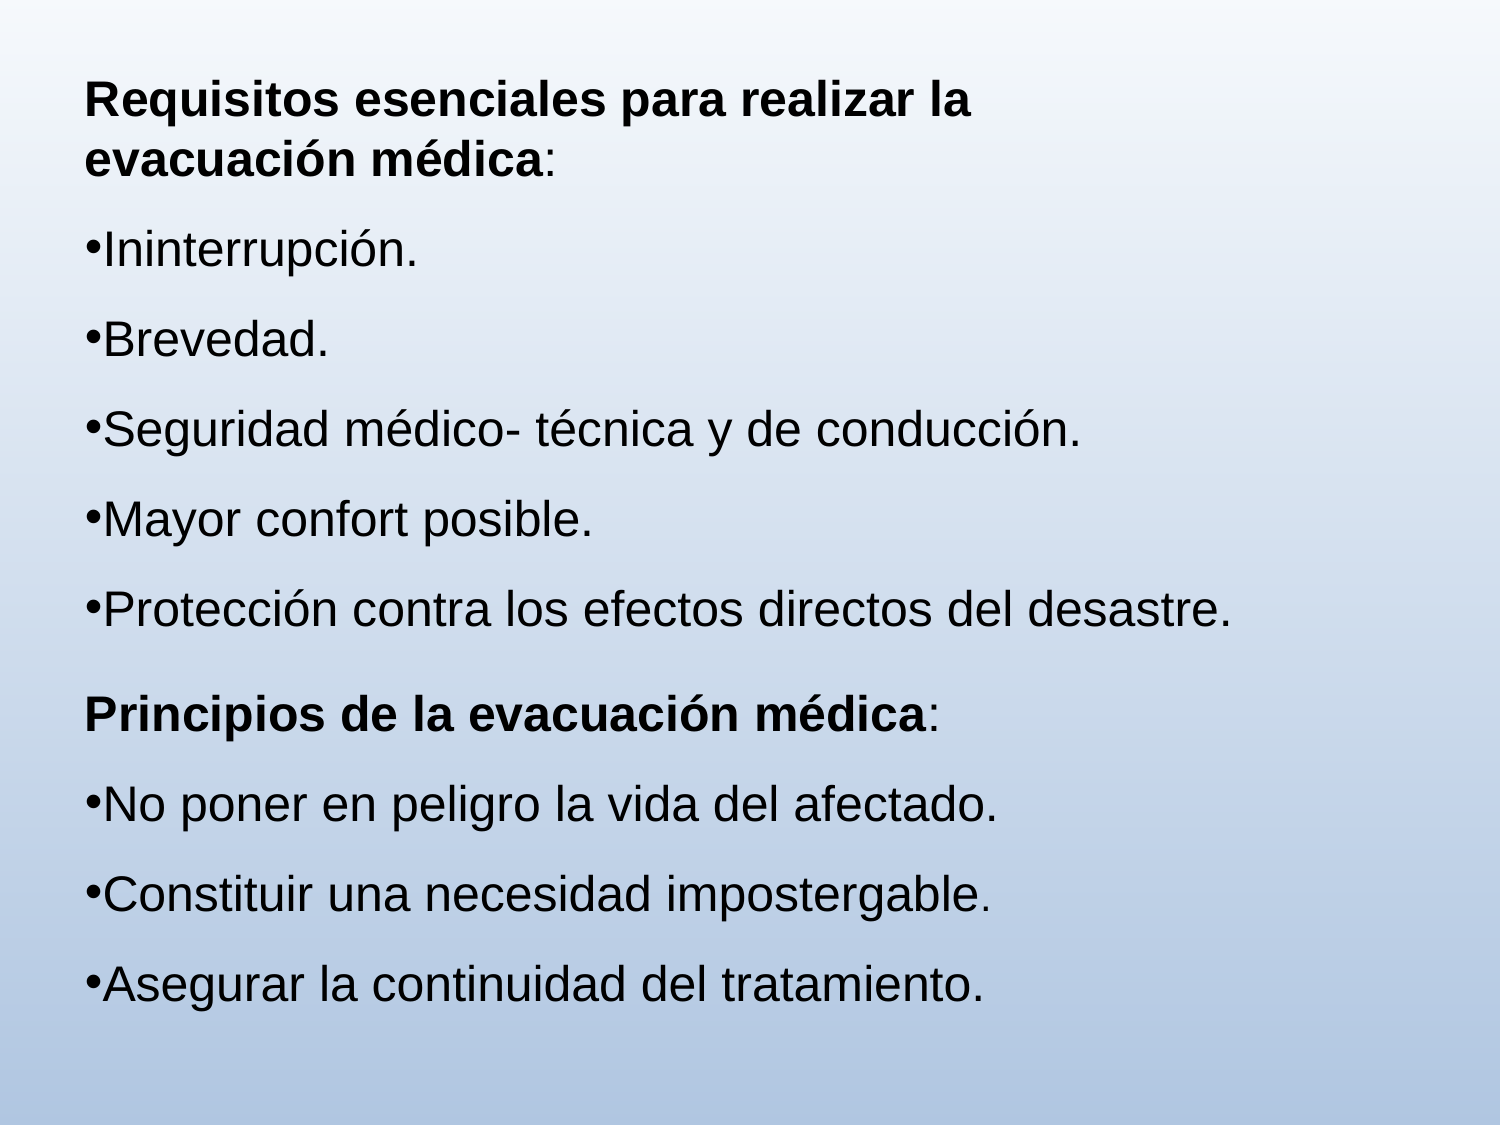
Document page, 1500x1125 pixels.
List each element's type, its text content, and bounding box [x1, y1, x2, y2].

text_box Requisitos esenciales para realizar la evacuación médica: Ininterrupción. Brevedad. Seguridad médico- técnica y de conducción. Mayor confort posible. Protección contra los efectos directos del desastre. Principios de la evacuación médica: No poner en peligro la vida del afectado. Constituir una necesidad impostergable. Asegurar la continuidad del tratamiento. [70, 58, 1454, 1125]
